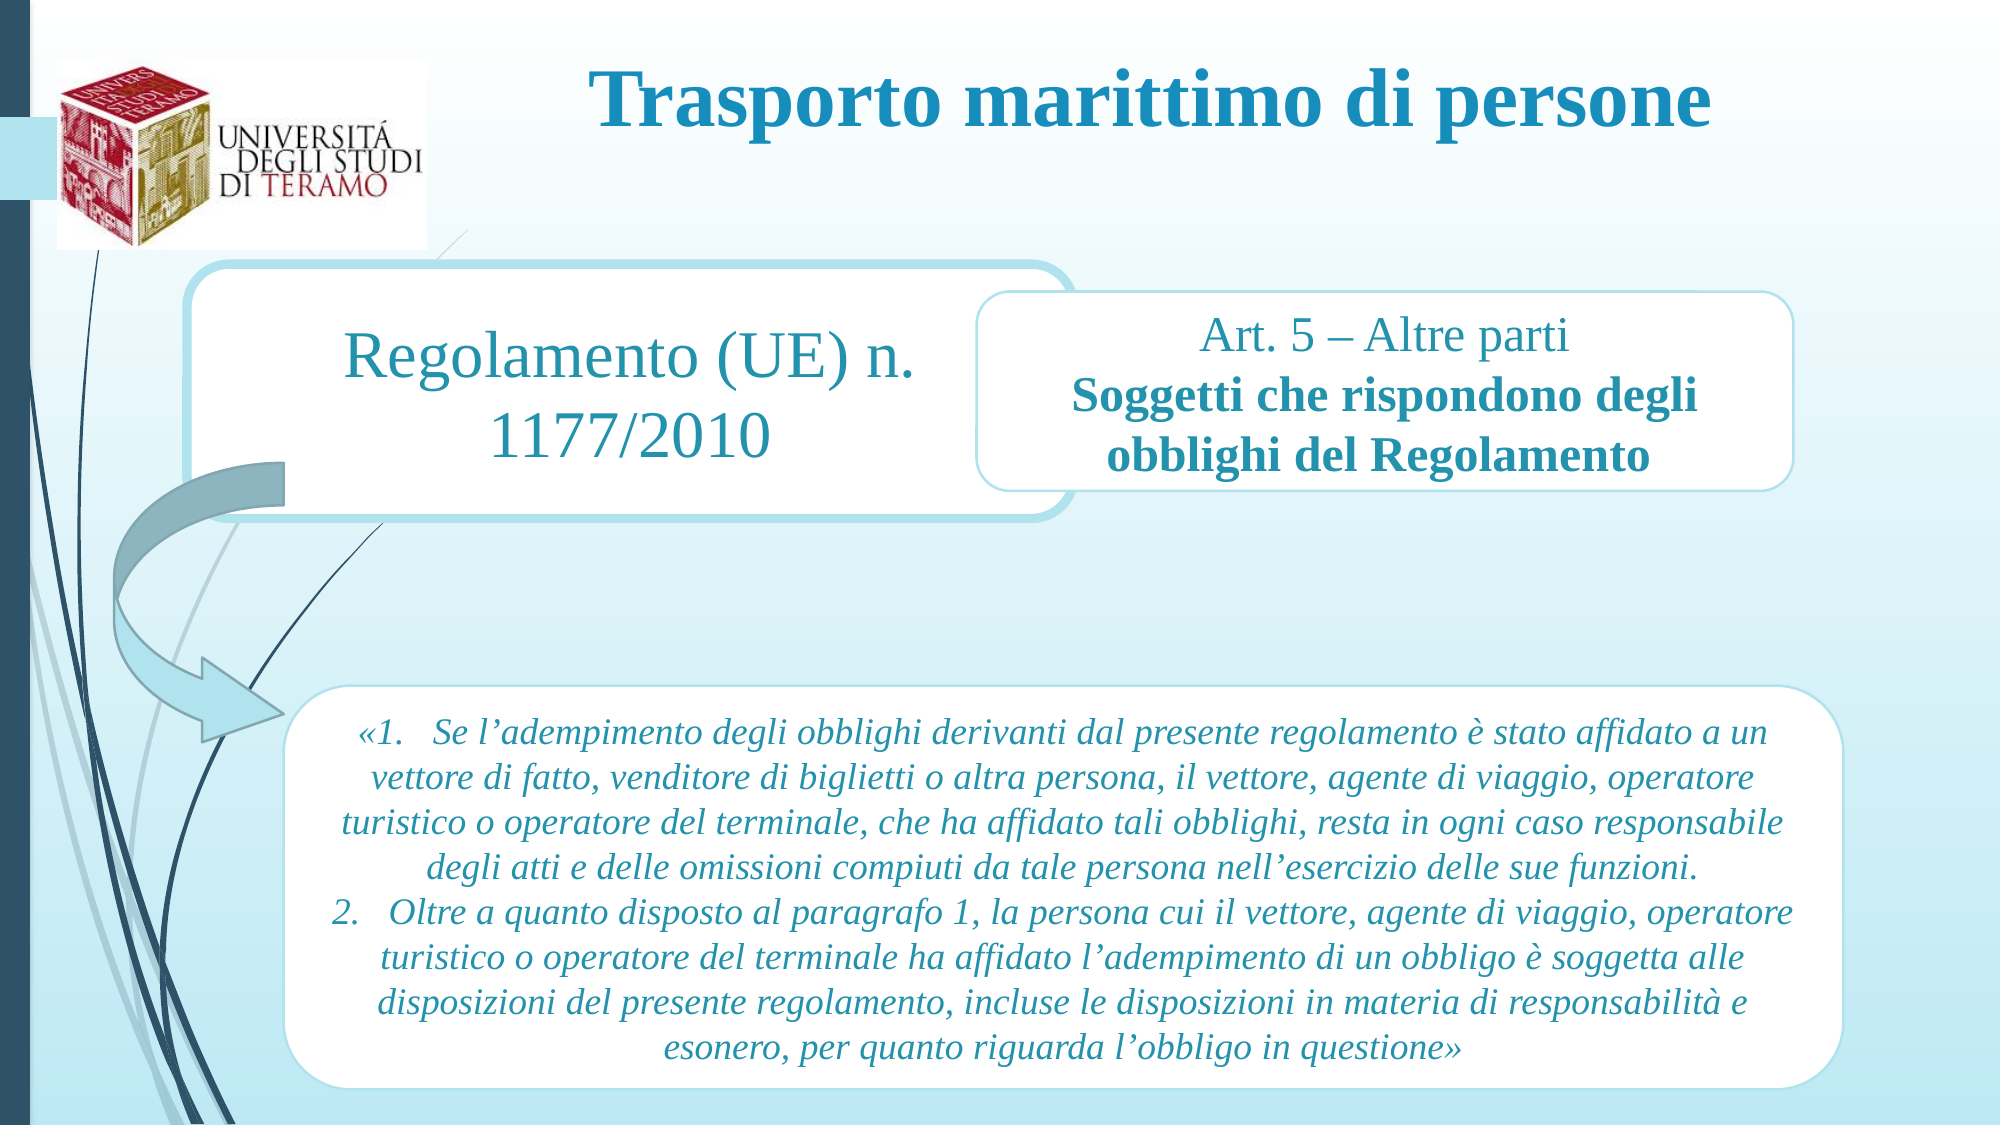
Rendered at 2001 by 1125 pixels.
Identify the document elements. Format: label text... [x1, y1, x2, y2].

text_box Art. 5 – Altre parti Soggetti che rispondono degli obblighi del Regolamento [975, 290, 1795, 493]
text_box Regolamento (UE) n. 1177/2010 [185, 262, 1072, 520]
text_box [112, 461, 285, 744]
text_box «1. Se l’adempimento degli obblighi derivanti dal presente regolamento è stato affidato a un vettore di fatto, venditore di biglietti o altra persona, il vettore, agente di viaggio, operatore turistico o operatore del terminale, che ha affidato tali obblighi, resta in ogni caso responsabile degli atti e delle omissioni compiuti da tale persona nell’esercizio delle sue funzioni. 2. Oltre a quanto disposto al paragrafo 1, la persona cui il vettore, agente di viaggio, operatore turistico o operatore del terminale ha affidato l’adempimento di un obbligo è soggetta alle disposizioni del presente regolamento, incluse le disposizioni in materia di responsabilità e esonero, per quanto riguarda l’obbligo in questione» [282, 684, 1845, 1091]
picture [57, 59, 427, 251]
title Trasporto marittimo di persone [430, 35, 1893, 166]
